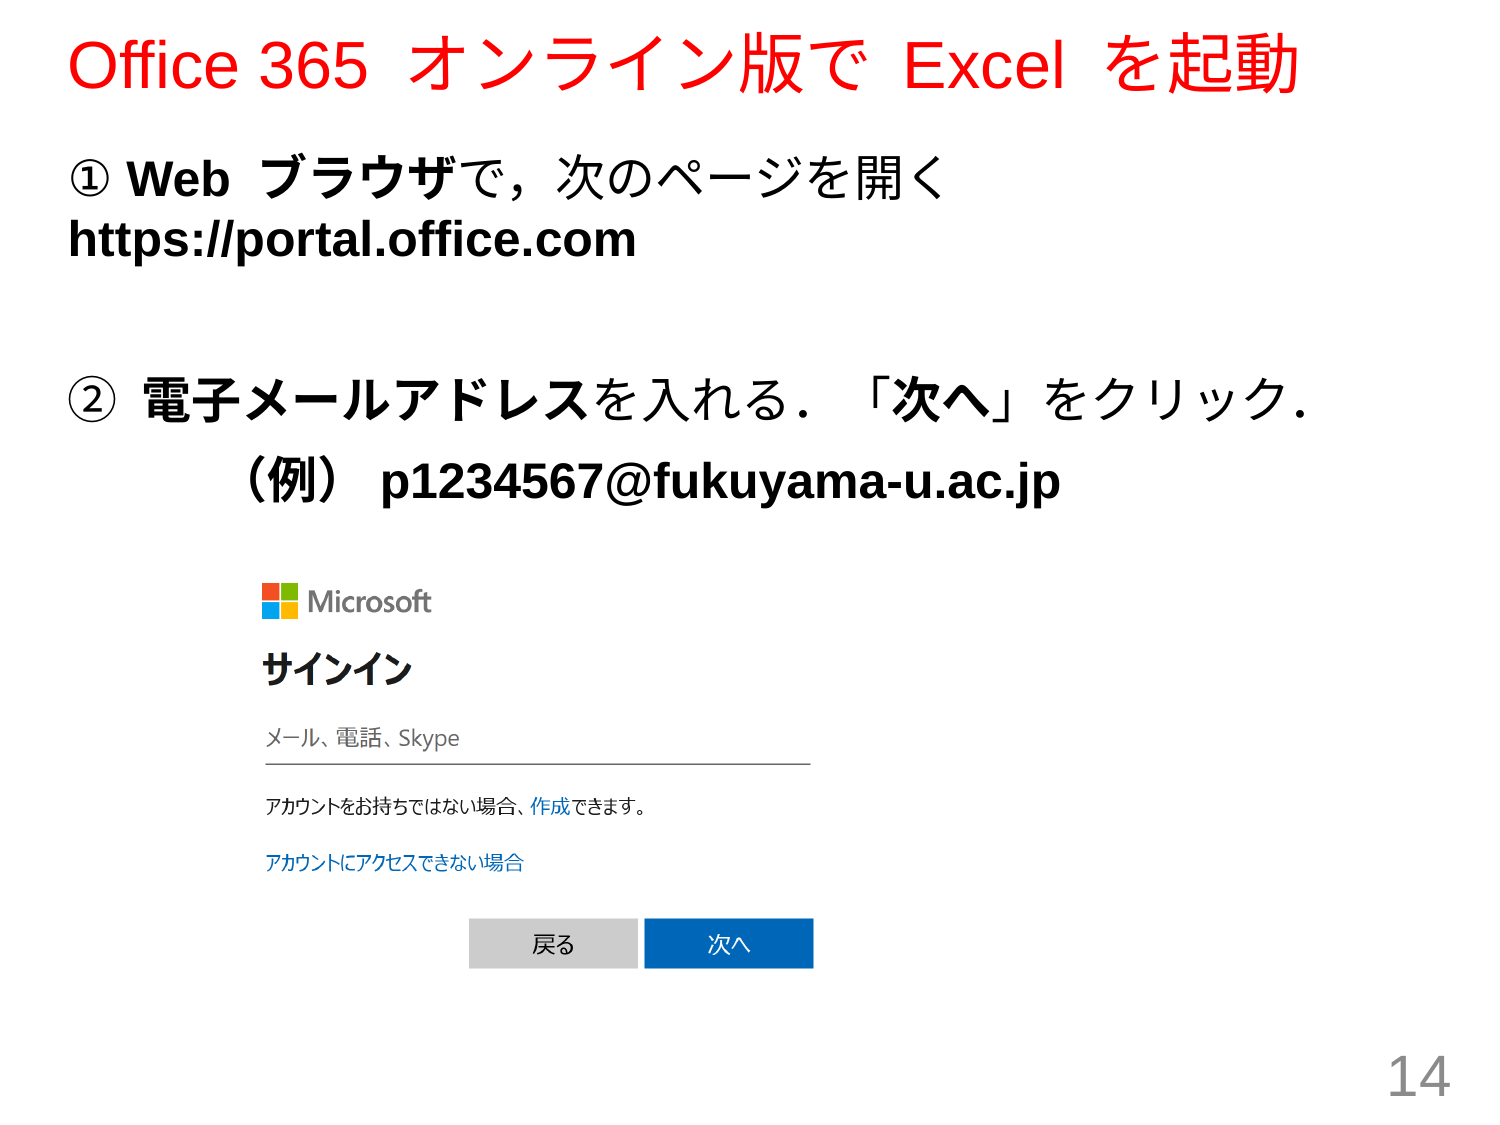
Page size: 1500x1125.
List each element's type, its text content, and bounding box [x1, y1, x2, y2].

title Office 365 オンライン版で Excel を起動 [52, 28, 1441, 106]
list ① Web ブラウザで，次のページを開く https://portal.office.com ② 電子メールアドレスを入れる．「次へ」をクリック． （例）p1234567@fukuyama-u.ac.jp [52, 138, 1441, 1014]
picture [204, 526, 856, 987]
slide_number 14 [1129, 1042, 1467, 1103]
